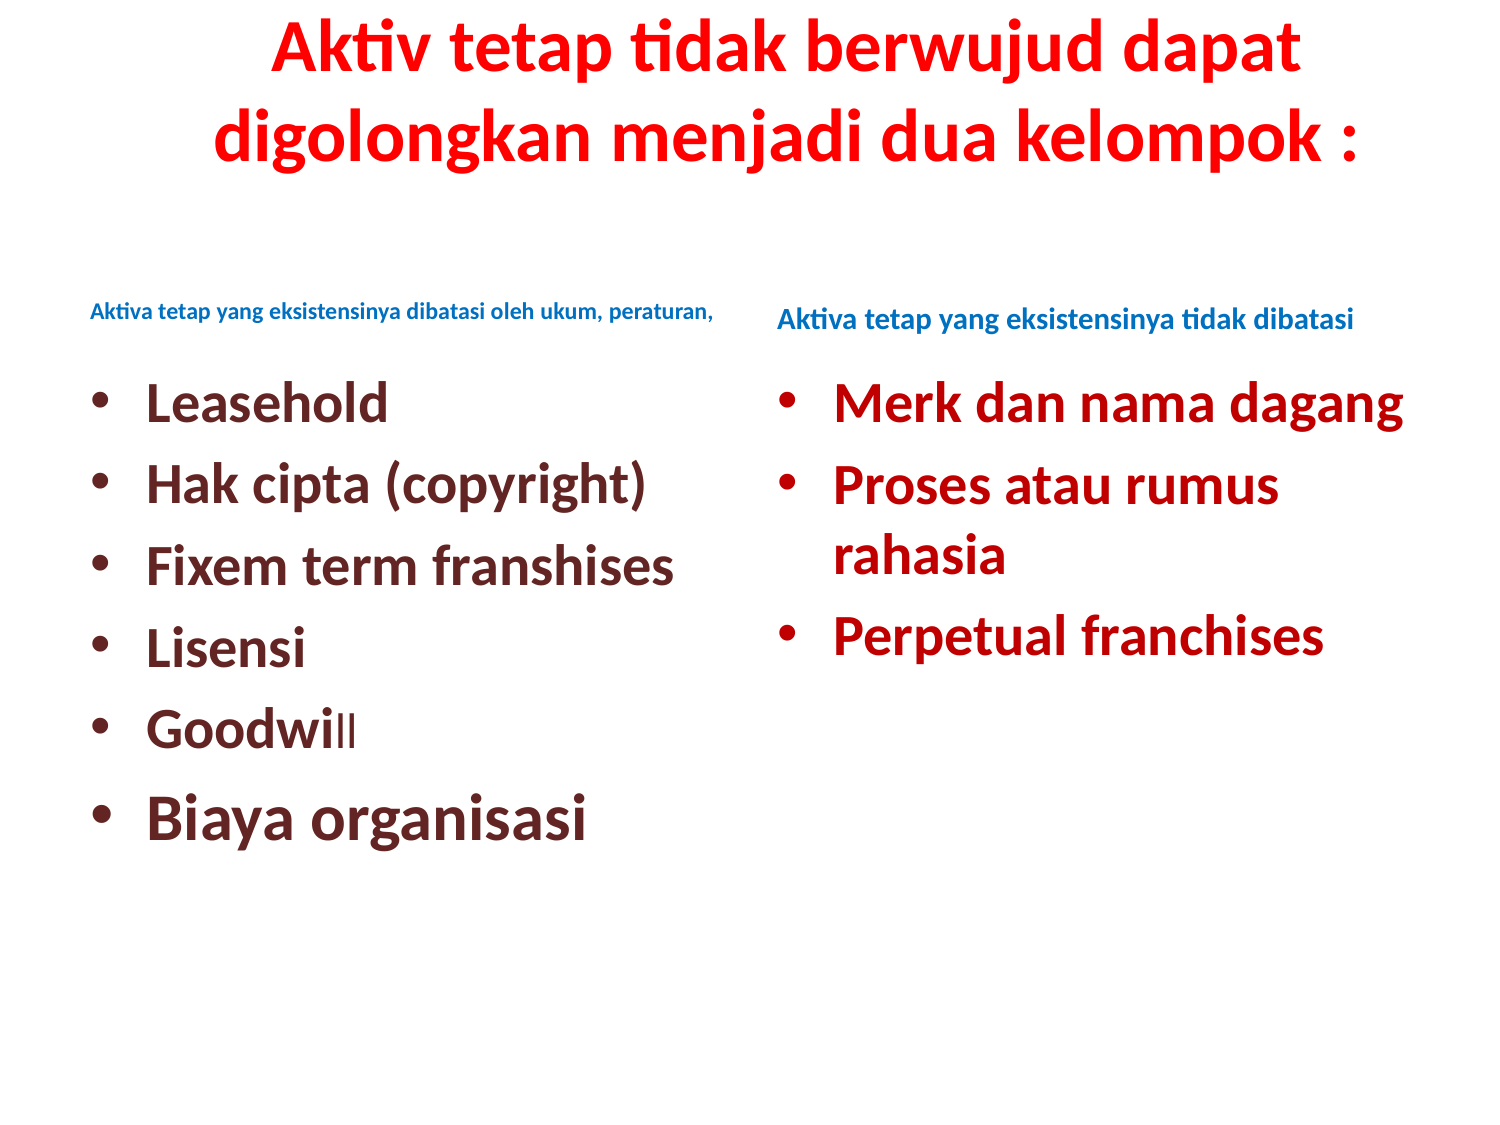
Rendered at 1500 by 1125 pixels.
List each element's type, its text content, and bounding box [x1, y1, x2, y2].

title Aktiv tetap tidak berwujud dapat digolongkan menjadi dua kelompok : [75, 37, 1500, 225]
list Aktiva tetap yang eksistensinya dibatasi oleh ukum, peraturan, [75, 251, 738, 356]
list Aktiva tetap yang eksistensinya tidak dibatasi [761, 251, 1425, 356]
list Merk dan nama dagang Proses atau rumus rahasia Perpetual franchises [761, 356, 1425, 1005]
list Leasehold Hak cipta (copyright) Fixem term franshises Lisensi Goodwill Biaya organisasi [75, 356, 738, 1005]
